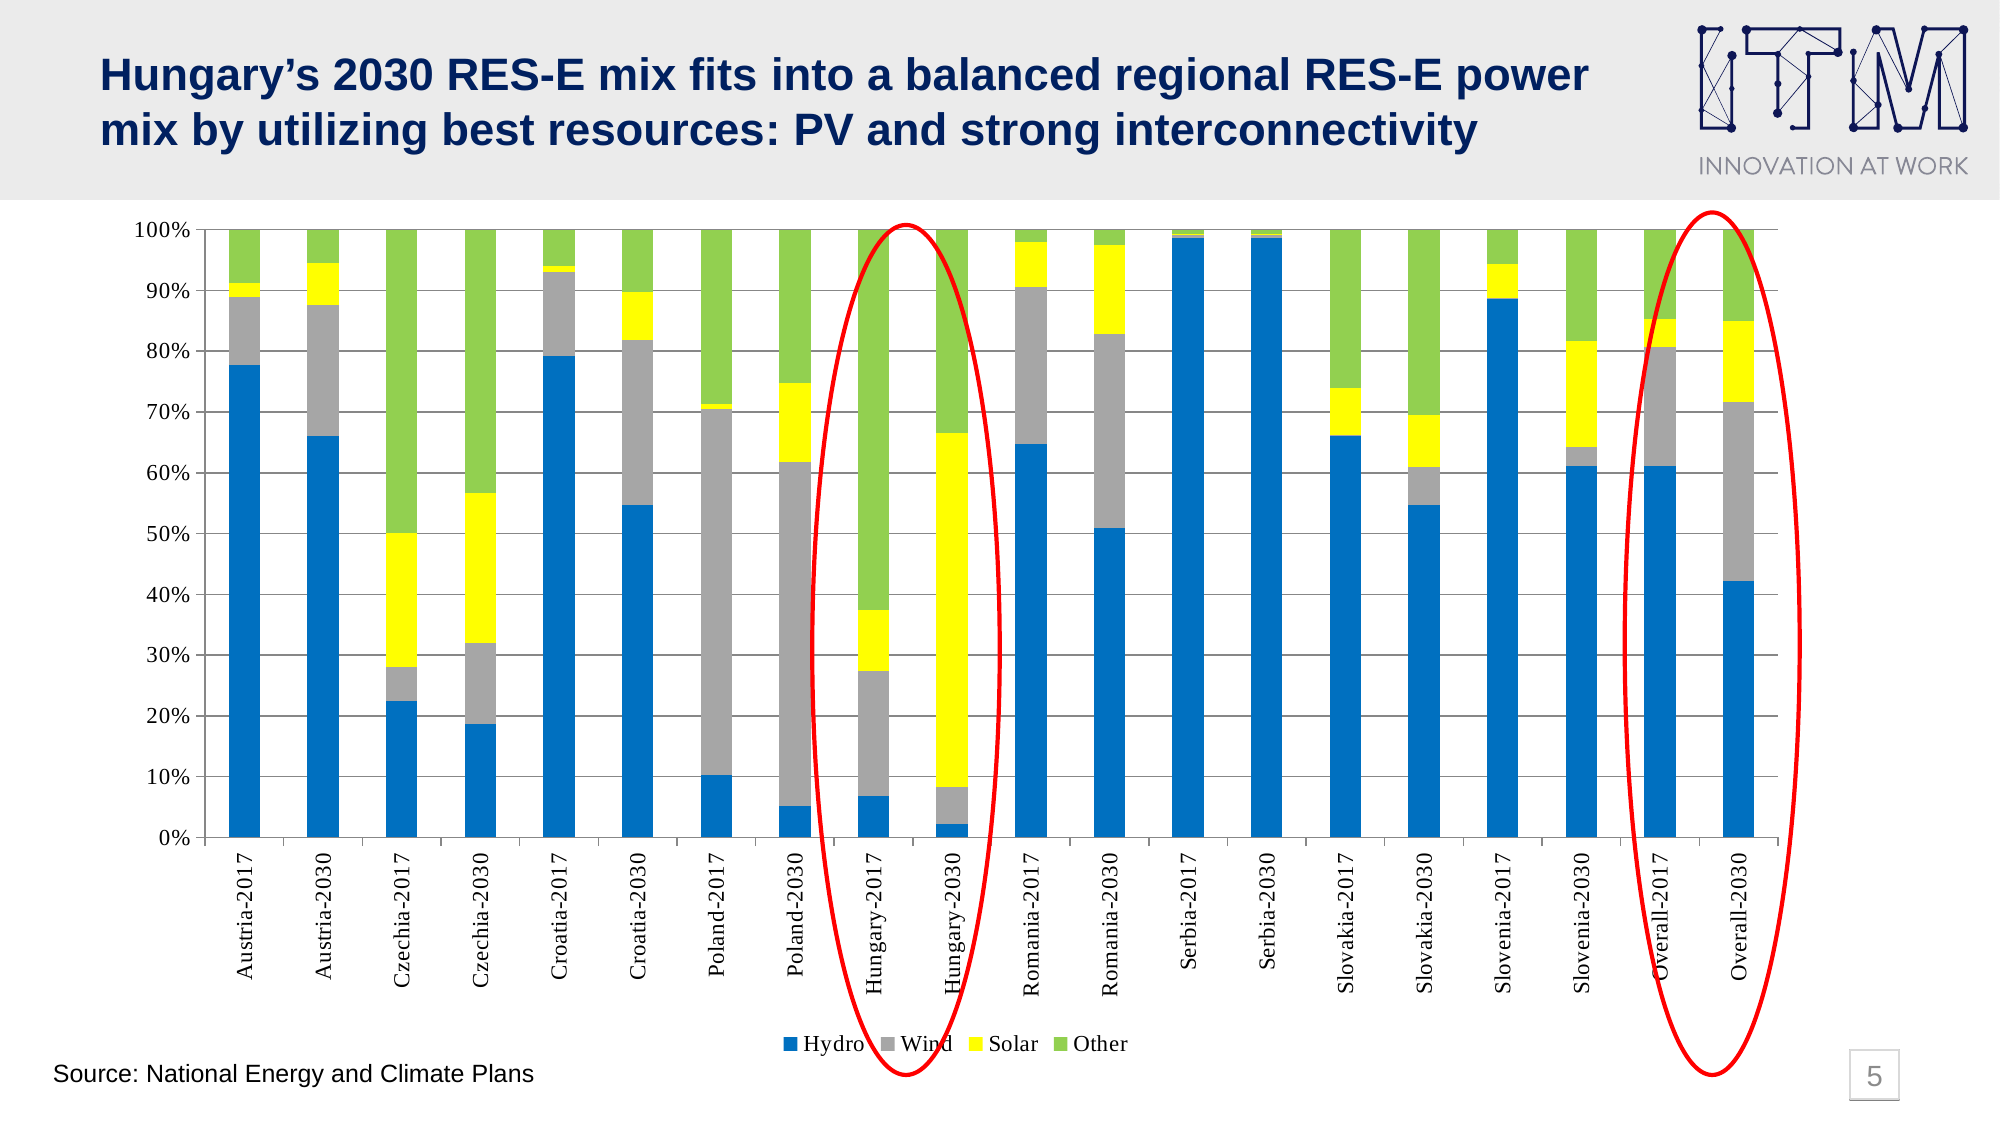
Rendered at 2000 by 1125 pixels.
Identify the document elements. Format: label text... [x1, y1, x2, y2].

chart [99, 199, 1813, 1063]
text_box [889, 1071, 923, 1078]
text_box [1696, 1071, 1728, 1078]
slide_number 5 [1849, 1049, 1900, 1100]
title Hungary’s 2030 RES-E mix fits into a balanced regional RES-E power mix by utilizing best resources: PV and strong interconnectivity [99, 24, 1668, 175]
text_box Source: National Energy and Climate Plans [38, 1050, 551, 1095]
